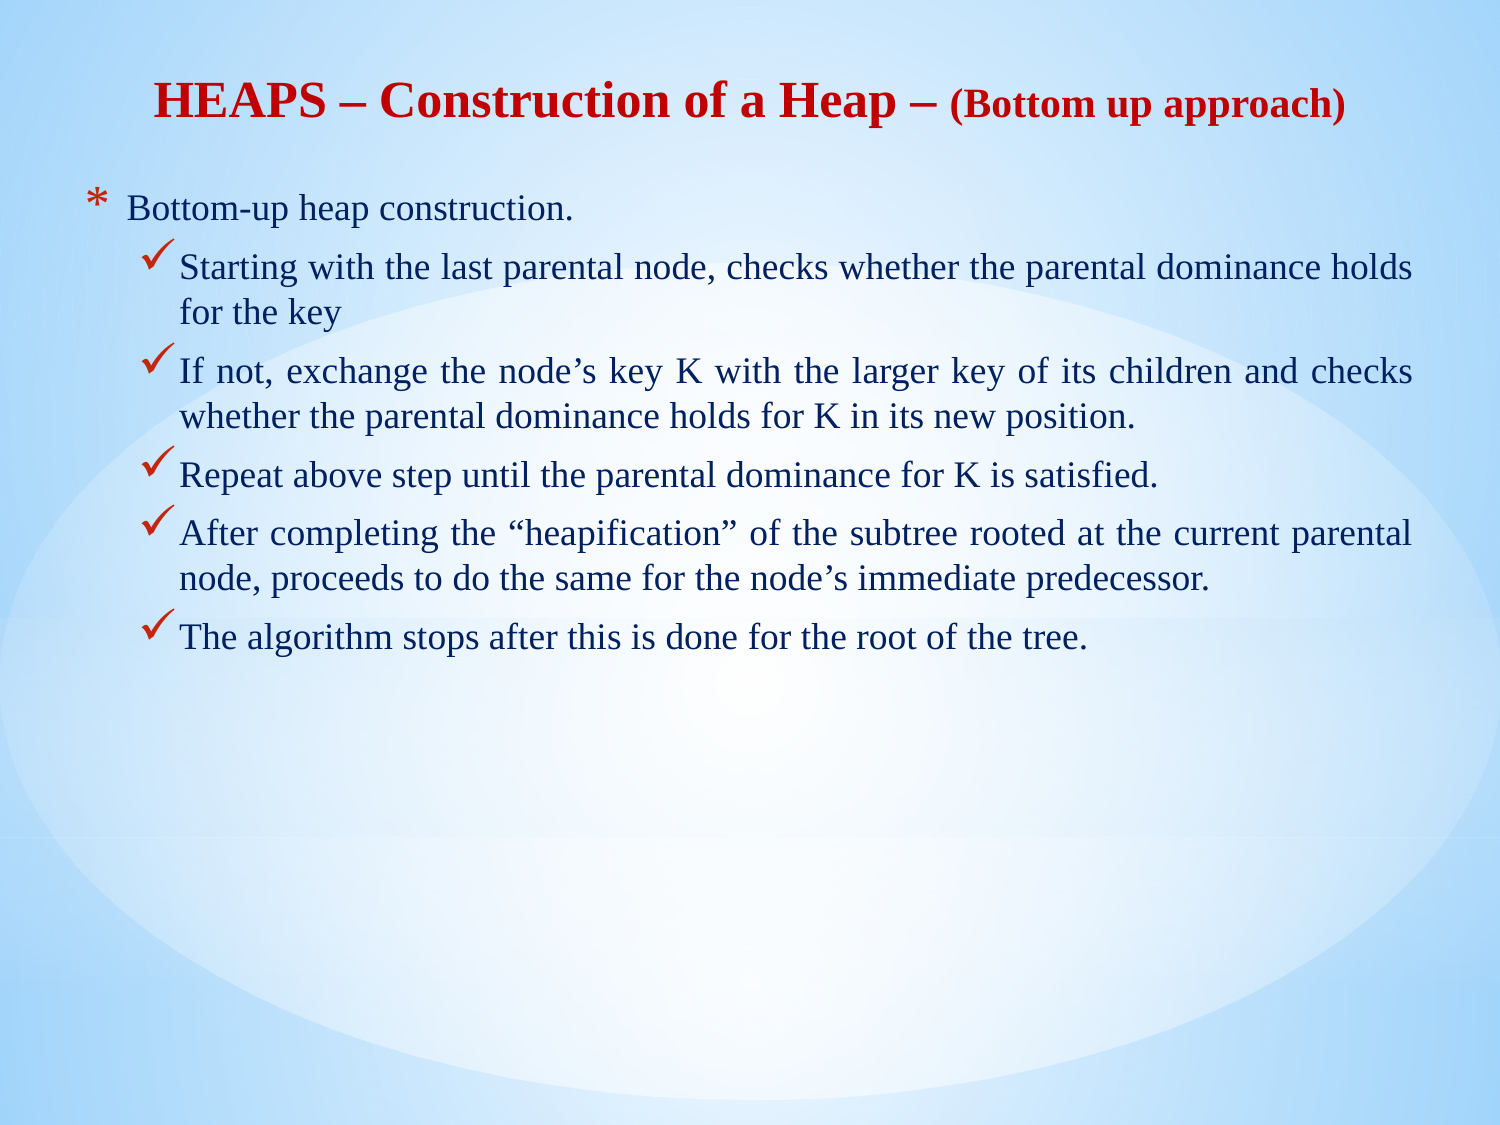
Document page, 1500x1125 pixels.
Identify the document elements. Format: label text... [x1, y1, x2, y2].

list Bottom-up heap construction. Starting with the last parental node, checks whether the parental dominance holds for the key If not, exchange the node’s key K with the larger key of its children and checks whether the parental dominance holds for K in its new position. Repeat above step until the parental dominance for K is satisfied. After completing the “heapification” of the subtree rooted at the current parental node, proceeds to do the same for the node’s immediate predecessor. The algorithm stops after this is done for the root of the tree. [70, 175, 1430, 1055]
text_box HEAPS – Construction of a Heap – (Bottom up approach) [93, 58, 1407, 136]
